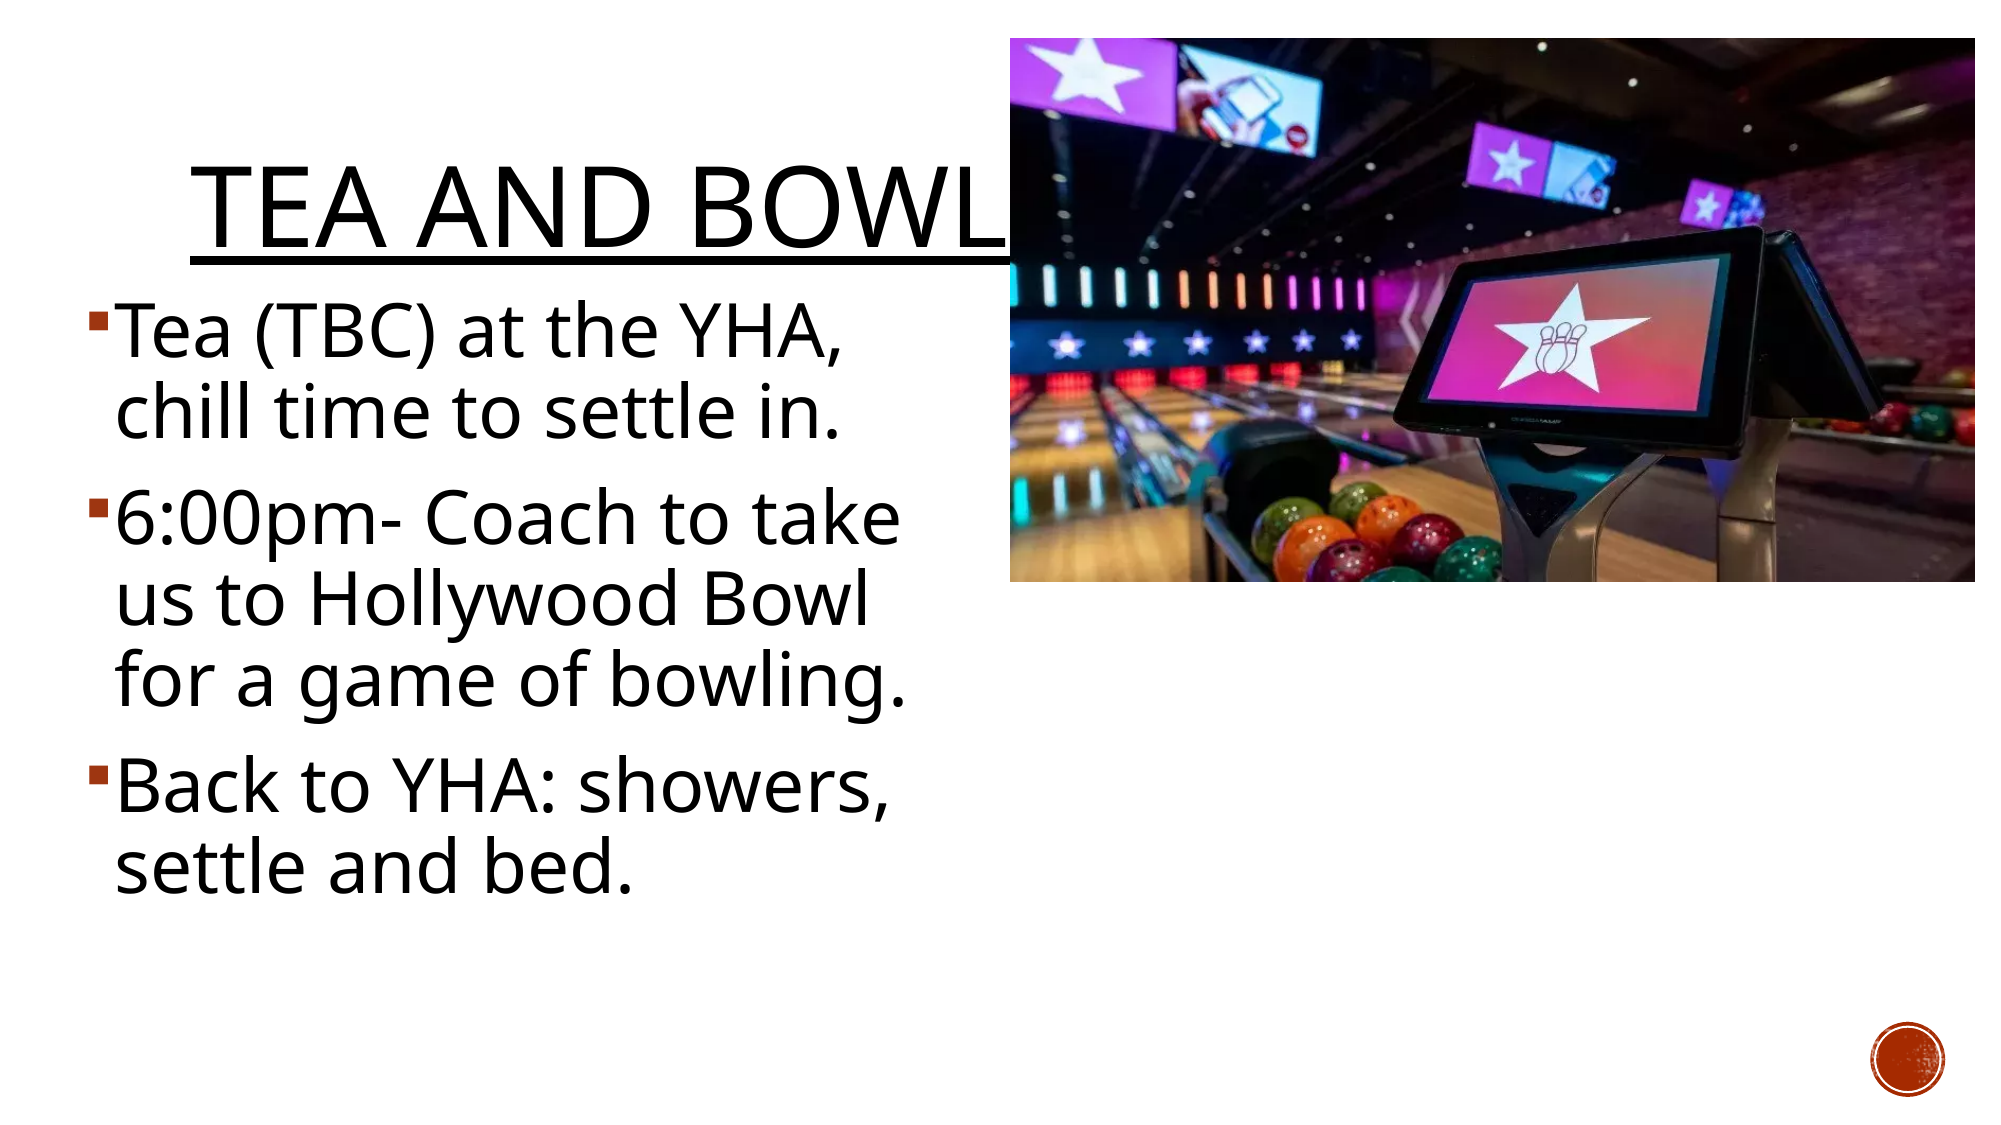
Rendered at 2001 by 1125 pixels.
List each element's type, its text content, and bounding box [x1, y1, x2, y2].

list Tea (TBC) at the YHA, chill time to settle in. 6:00pm- Coach to take us to Hollywood Bowl for a game of bowling. Back to YHA: showers, settle and bed. [69, 285, 997, 1039]
title Tea and Bowling [175, 79, 1010, 344]
picture [1010, 38, 1975, 582]
